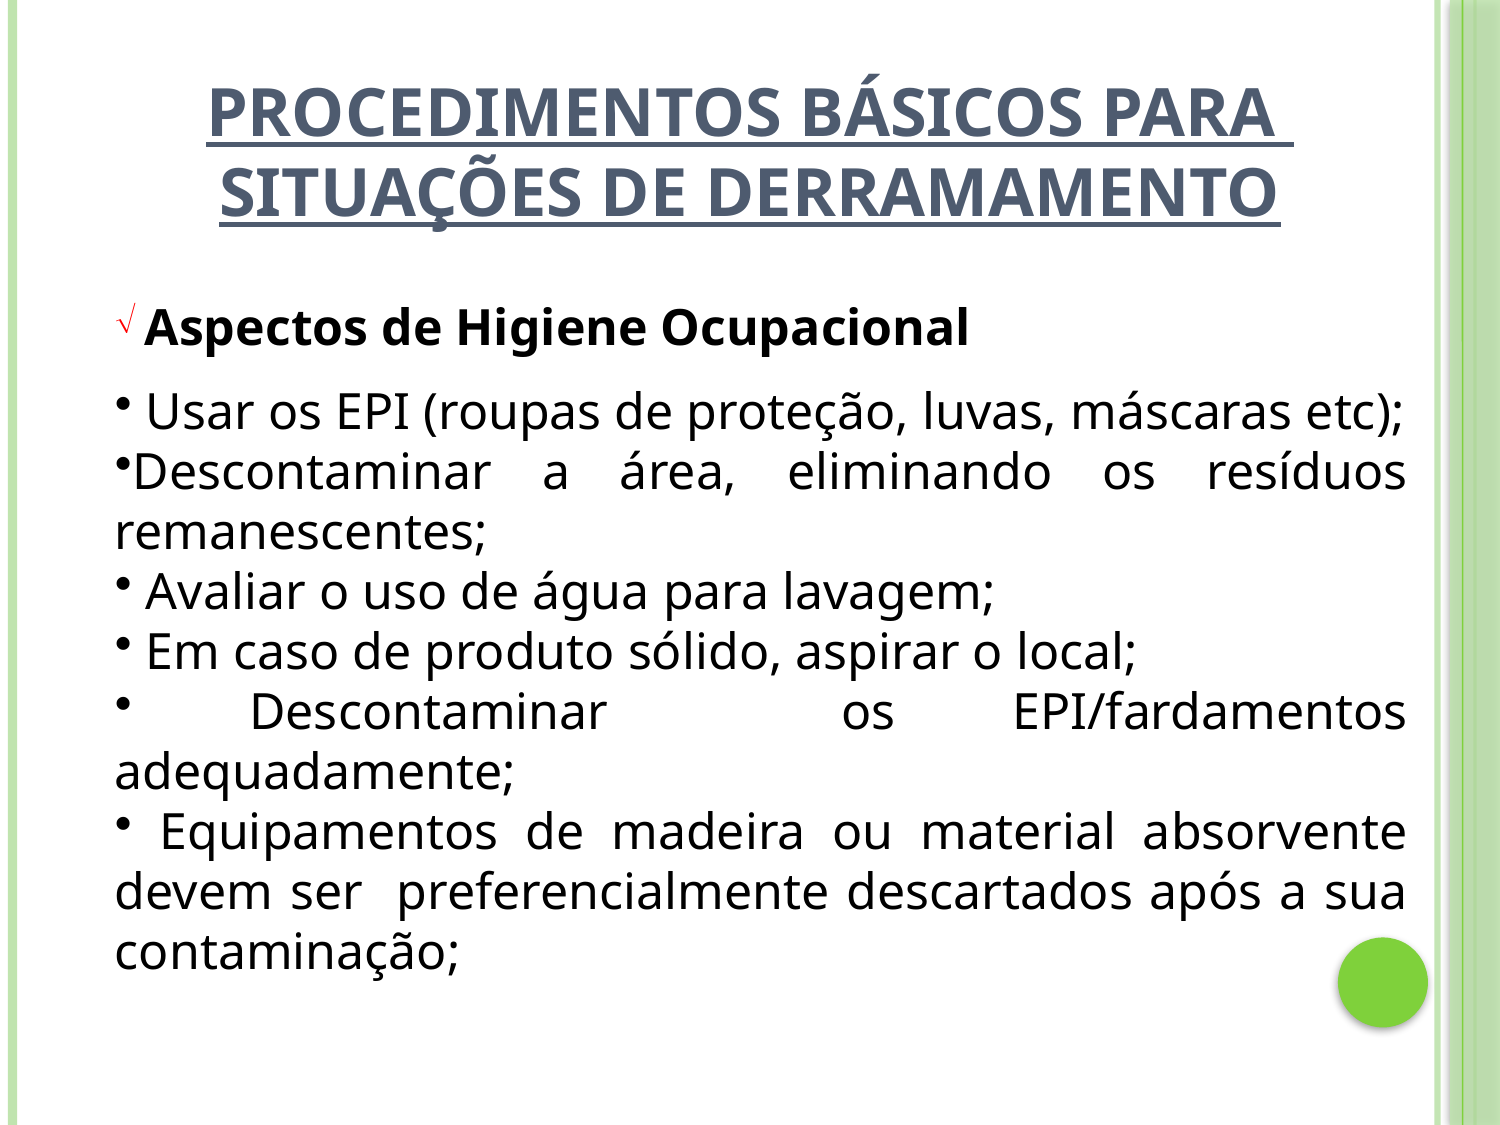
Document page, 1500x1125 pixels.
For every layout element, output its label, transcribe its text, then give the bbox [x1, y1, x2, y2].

text_box Aspectos de Higiene Ocupacional Usar os EPI (roupas de proteção, luvas, máscaras etc); Descontaminar a área, eliminando os resíduos remanescentes; Avaliar o uso de água para lavagem; Em caso de produto sólido, aspirar o local; Descontaminar os EPI/fardamentos adequadamente; Equipamentos de madeira ou material absorvente devem ser preferencialmente descartados após a sua contaminação; [99, 287, 1424, 1048]
title Procedimentos Básicos para Situações de derramamento [112, 50, 1388, 238]
